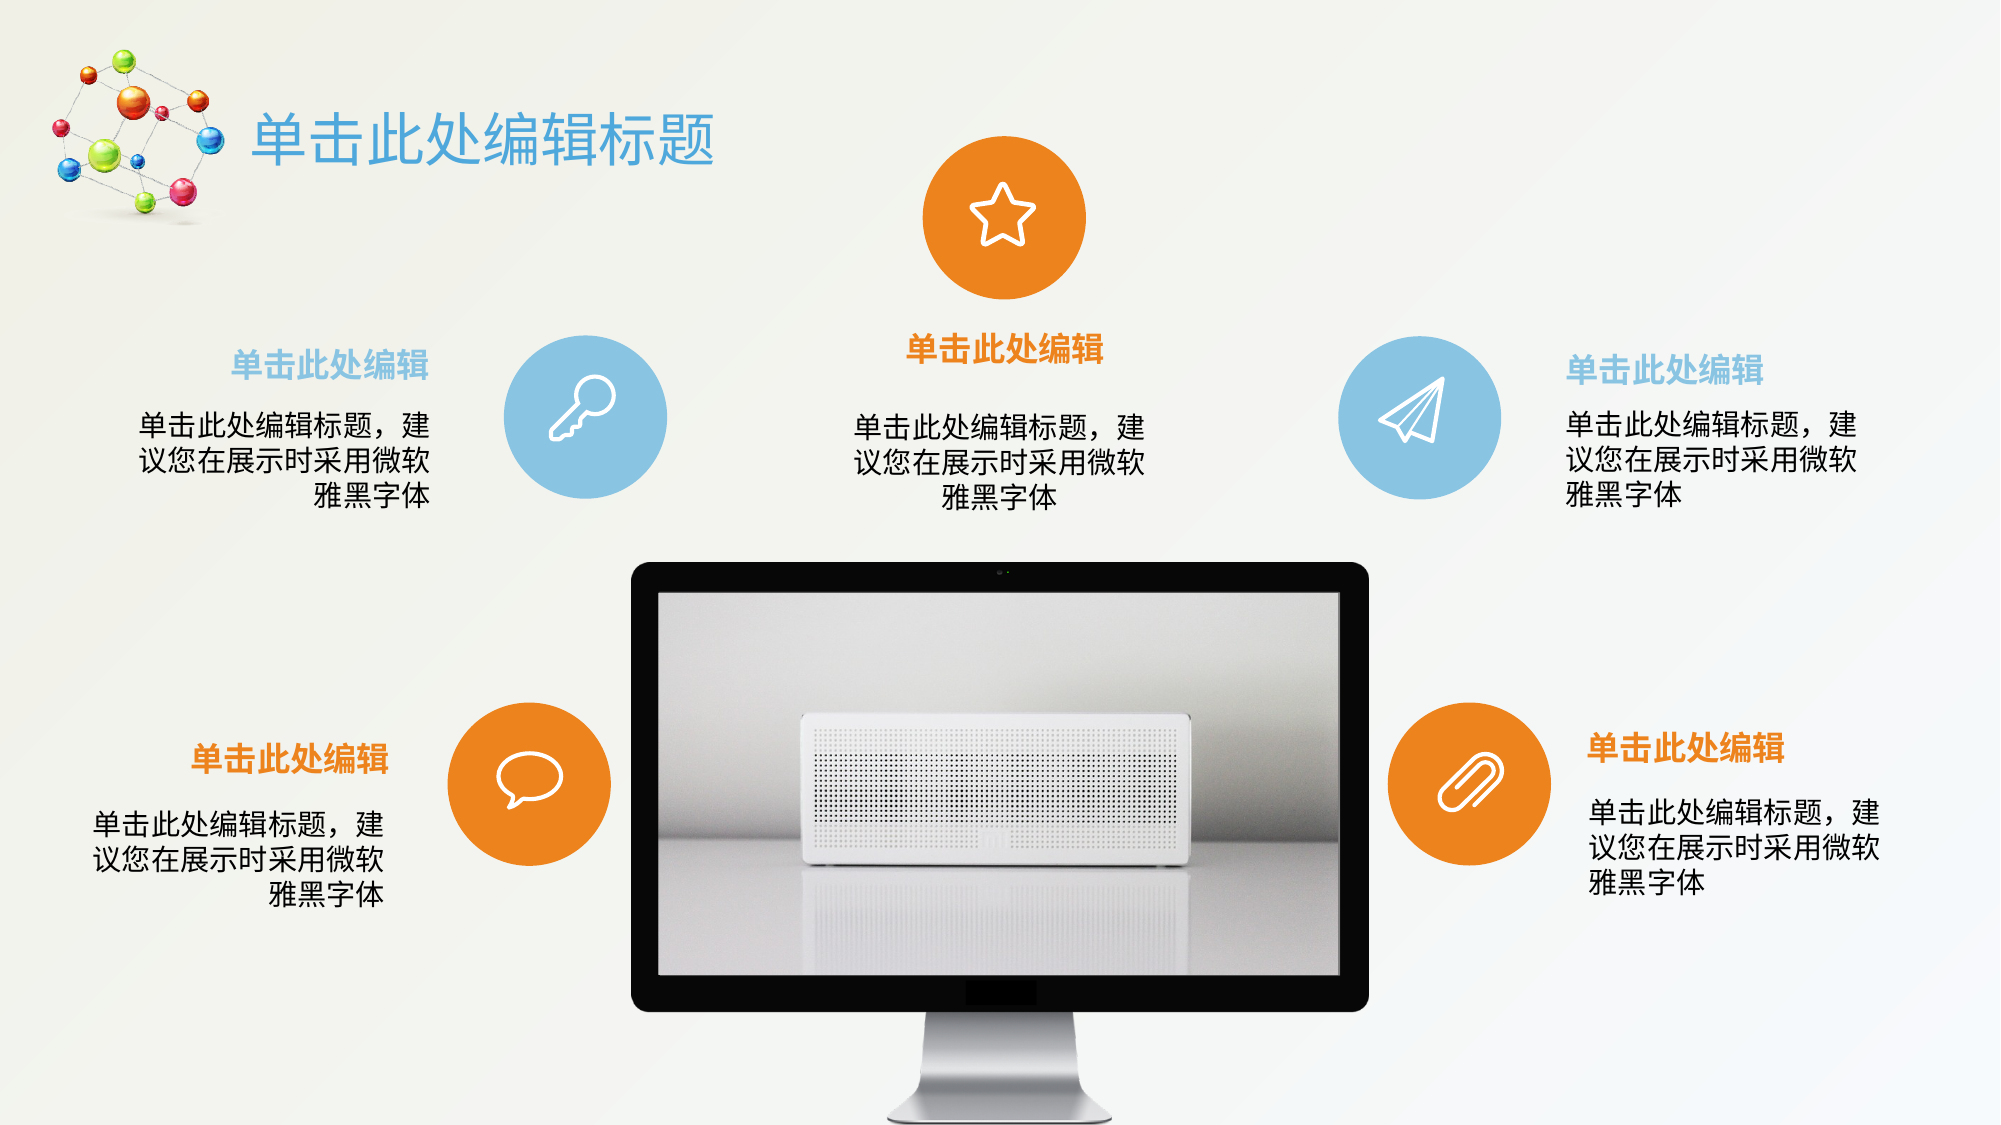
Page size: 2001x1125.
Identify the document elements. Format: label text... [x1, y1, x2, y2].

text_box 单击此处编辑标题 [234, 95, 733, 181]
text_box 单击此处编辑 [1551, 346, 1848, 398]
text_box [630, 562, 1369, 1125]
text_box 单击此处编辑标题，建议您在展示时采用微软雅黑字体 [838, 402, 1162, 522]
text_box [1377, 376, 1445, 444]
text_box 单击此处编辑标题，建议您在展示时采用微软雅黑字体 [1573, 787, 1897, 907]
picture [658, 593, 1339, 975]
text_box [1437, 751, 1505, 813]
text_box [502, 334, 669, 500]
text_box [1386, 701, 1553, 867]
text_box 单击此处编辑 [1571, 724, 1869, 793]
text_box [969, 181, 1037, 247]
text_box 单击此处编辑标题，建议您在展示时采用微软雅黑字体 [76, 799, 400, 919]
text_box 单击此处编辑标题，建议您在展示时采用微软雅黑字体 [1550, 398, 1875, 519]
text_box [1337, 335, 1503, 501]
text_box [458, 701, 612, 867]
text_box 单击此处编辑 [215, 341, 513, 394]
picture [48, 41, 226, 226]
text_box 单击此处编辑标题，建议您在展示时采用微软雅黑字体 [122, 400, 446, 520]
text_box [548, 374, 616, 442]
text_box 单击此处编辑 [890, 325, 1125, 379]
text_box [496, 751, 564, 810]
text_box 单击此处编辑 [176, 735, 473, 827]
text_box [921, 135, 1087, 301]
